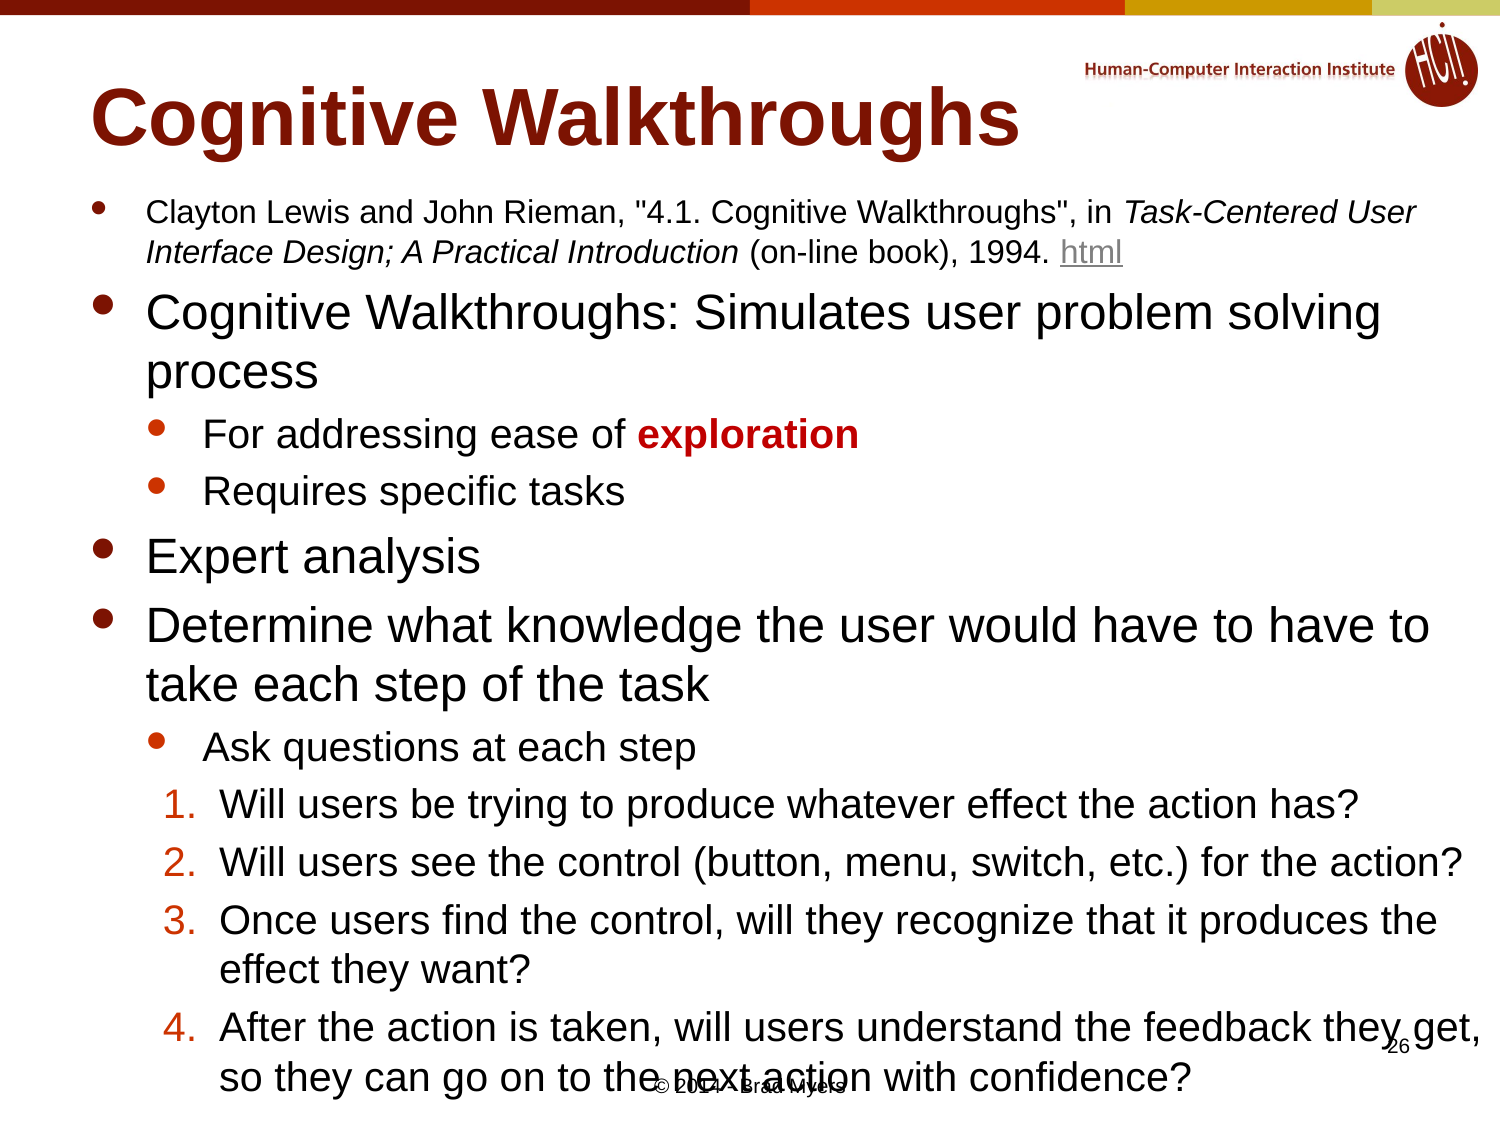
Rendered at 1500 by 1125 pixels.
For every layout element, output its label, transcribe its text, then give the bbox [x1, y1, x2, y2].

footer © 2014 - Brad Myers [512, 1064, 988, 1113]
picture [1313, 22, 1478, 107]
title Cognitive Walkthroughs [74, 19, 1313, 170]
list Clayton Lewis and John Rieman, "4.1. Cognitive Walkthroughs", in Task-Centered User Interface Design; A Practical Introduction (on-line book), 1994. html Cognitive Walkthroughs: Simulates user problem solving process For addressing ease of exploration Requires specific tasks Expert analysis Determine what knowledge the user would have to have to take each step of the task Ask questions at each step Will users be trying to produce whatever effect the action has? Will users see the control (button, menu, switch, etc.) for the action? Once users find the control, will they recognize that it produces the effect they want? After the action is taken, will users understand the feedback they get, so they can go on to the next action with confidence? [74, 183, 1500, 1111]
slide_number 26 [1074, 1024, 1426, 1101]
